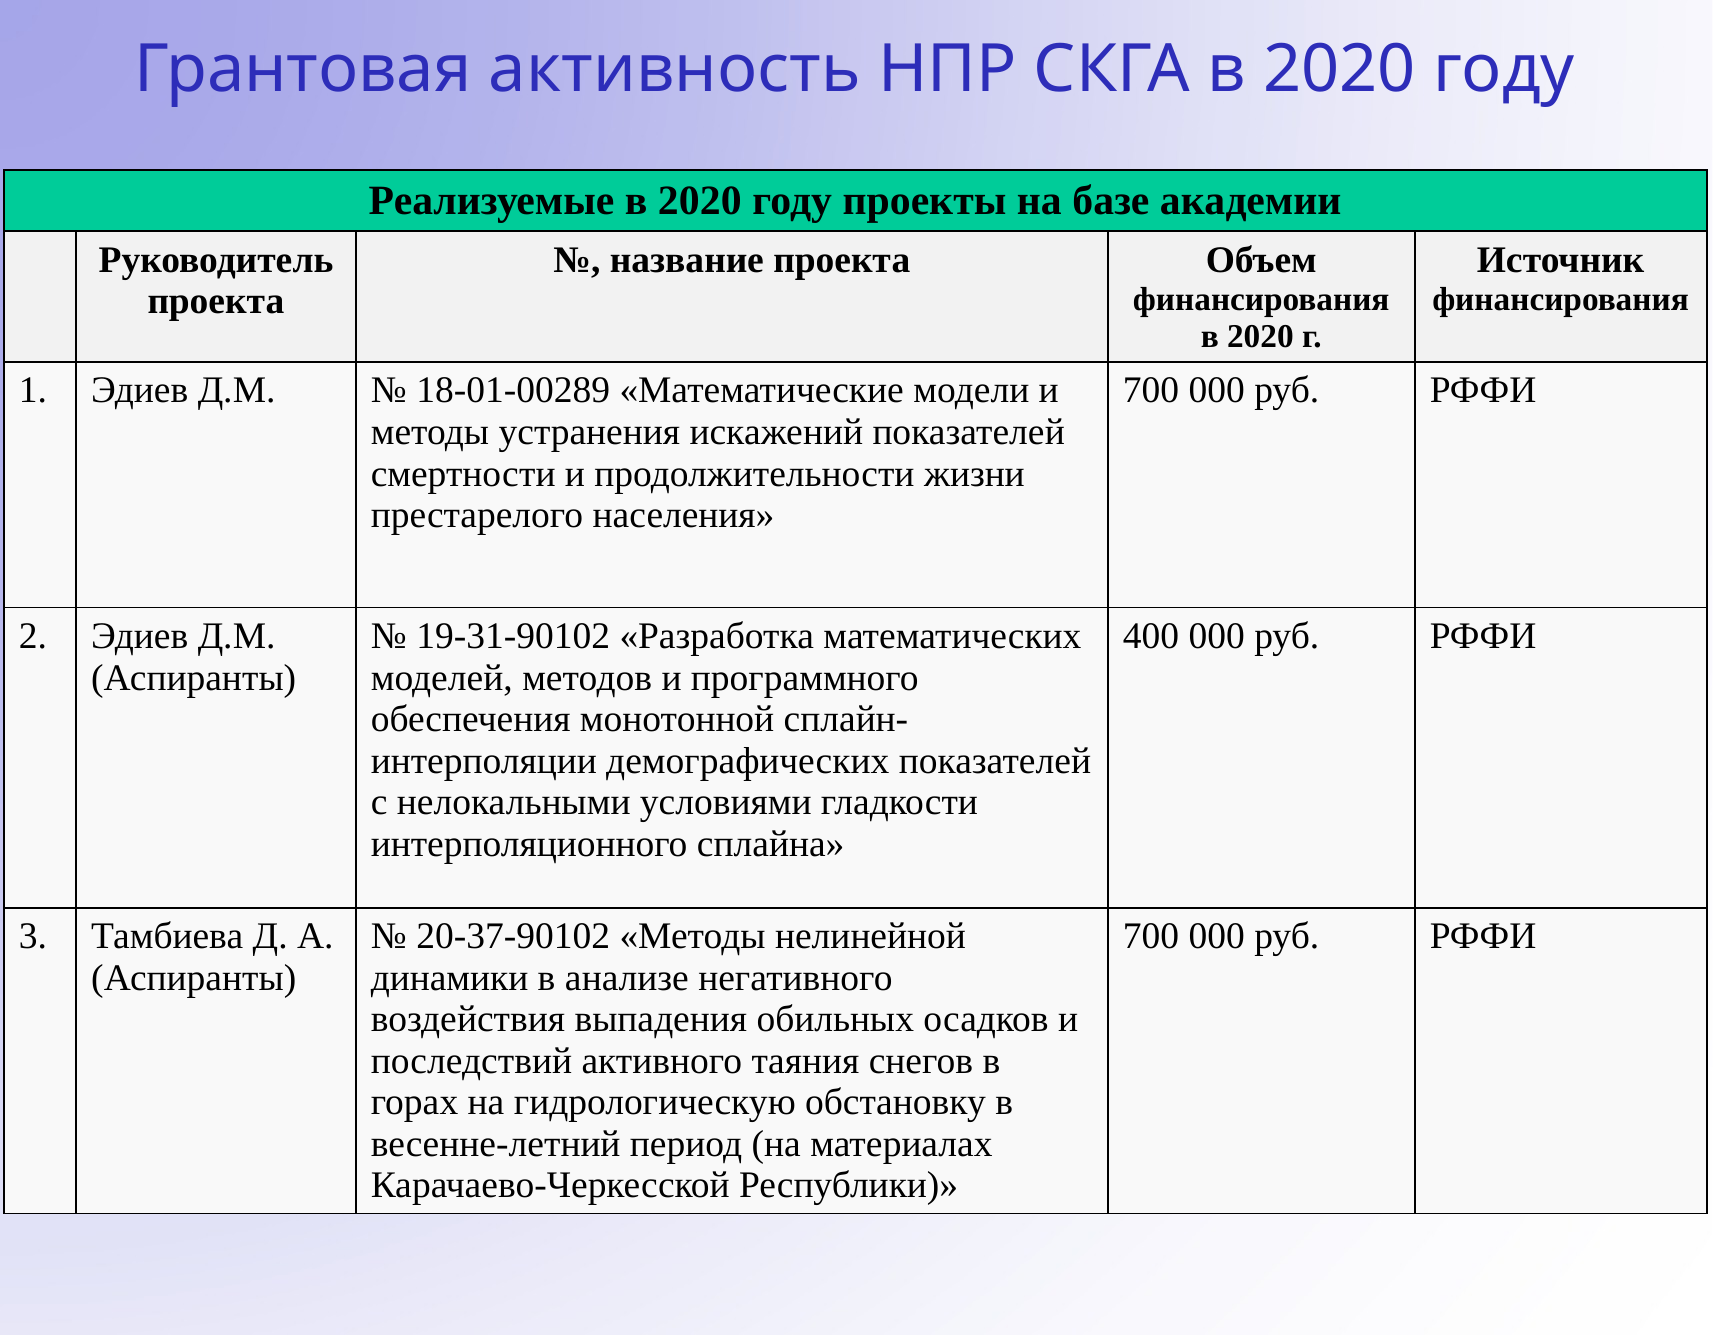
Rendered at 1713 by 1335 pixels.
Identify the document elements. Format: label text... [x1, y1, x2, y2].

table_cell Тамбиева Д. А. (Аспиранты) [77, 909, 355, 1213]
table_cell Эдиев Д.М. (Аспиранты) [77, 608, 355, 907]
table_cell 3. [5, 909, 75, 1213]
table_cell 700 000 руб. [1109, 363, 1414, 607]
table_cell РФФИ [1416, 608, 1706, 907]
table_cell Эдиев Д.М. [77, 363, 355, 607]
table_cell 700 000 руб. [1109, 909, 1414, 1213]
text_box Грантовая активность НПР СКГА в 2020 году [69, 17, 1641, 154]
table_cell 1. [5, 363, 75, 607]
table_cell Руководитель проекта [77, 232, 355, 361]
table_cell № 20-37-90102 «Методы нелинейной динамики в анализе негативного воздействия выпадения обильных осадков и последствий активного таяния снегов в горах на гидрологическую обстановку в весенне-летний период (на материалах Карачаево-Черкесской Республики)» [357, 909, 1107, 1213]
table_cell [5, 232, 75, 361]
table_cell РФФИ [1416, 363, 1706, 607]
table_cell №, название проекта [357, 232, 1107, 361]
table_cell № 18-01-00289 «Математические модели и методы устранения искажений показателей смертности и продолжительности жизни престарелого населения» [357, 363, 1107, 607]
table_cell РФФИ [1416, 909, 1706, 1213]
table_cell Источник финансирования [1416, 232, 1706, 361]
table_cell 2. [5, 608, 75, 907]
table_cell 400 000 руб. [1109, 608, 1414, 907]
table_cell Объем финансирования в 2020 г. [1109, 232, 1414, 361]
picture [0, 0, 1713, 1335]
table_cell № 19-31-90102 «Разработка математических моделей, методов и программного обеспечения монотонной сплайн-интерполяции демографических показателей с нелокальными условиями гладкости интерполяционного сплайна» [357, 608, 1107, 907]
table_header Реализуемые в 2020 году проекты на базе академии [5, 171, 1706, 230]
